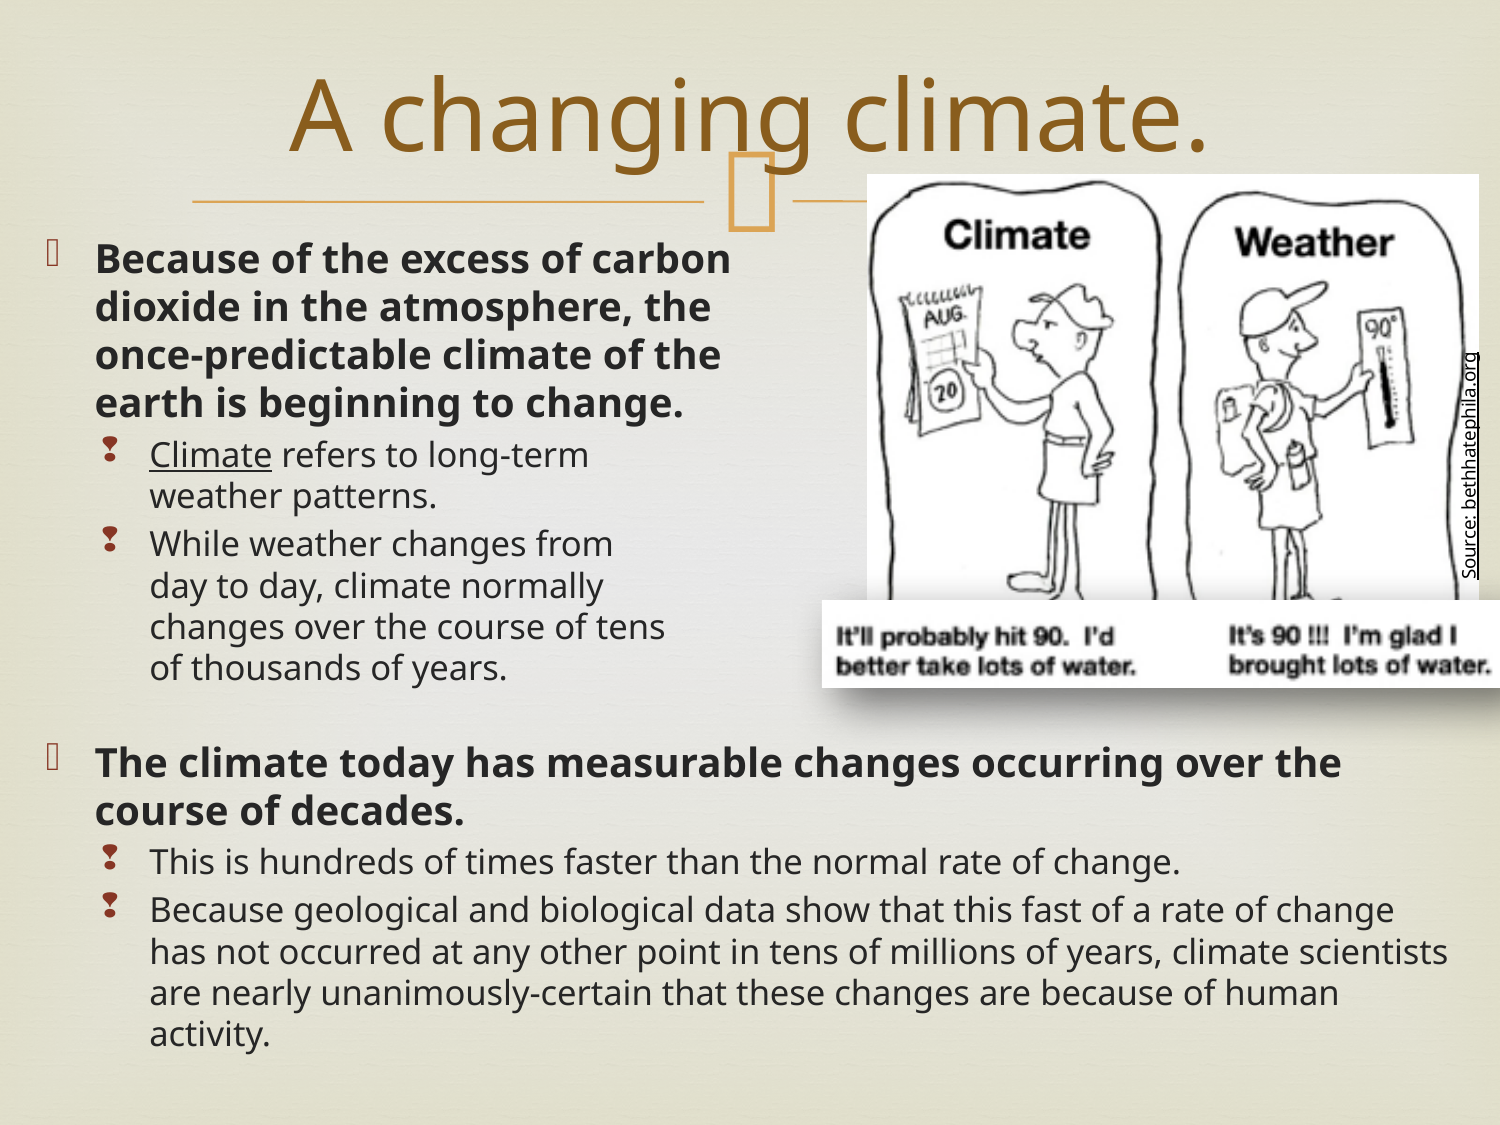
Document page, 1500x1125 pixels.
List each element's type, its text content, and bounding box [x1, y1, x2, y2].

list Because of the excess of carbon dioxide in the atmosphere, the once-predictable climate of the earth is beginning to change. Climate refers to long-term weather patterns. While weather changes from day to day, climate normally changes over the course of tens of thousands of years. The climate today has measurable changes occurring over the course of decades. This is hundreds of times faster than the normal rate of change. Because geological and biological data show that this fast of a rate of change has not occurred at any other point in tens of millions of years, climate scientists are nearly unanimously-certain that these changes are because of human activity. [30, 225, 1475, 1063]
title A changing climate. [37, 24, 1463, 198]
picture [821, 174, 1500, 688]
